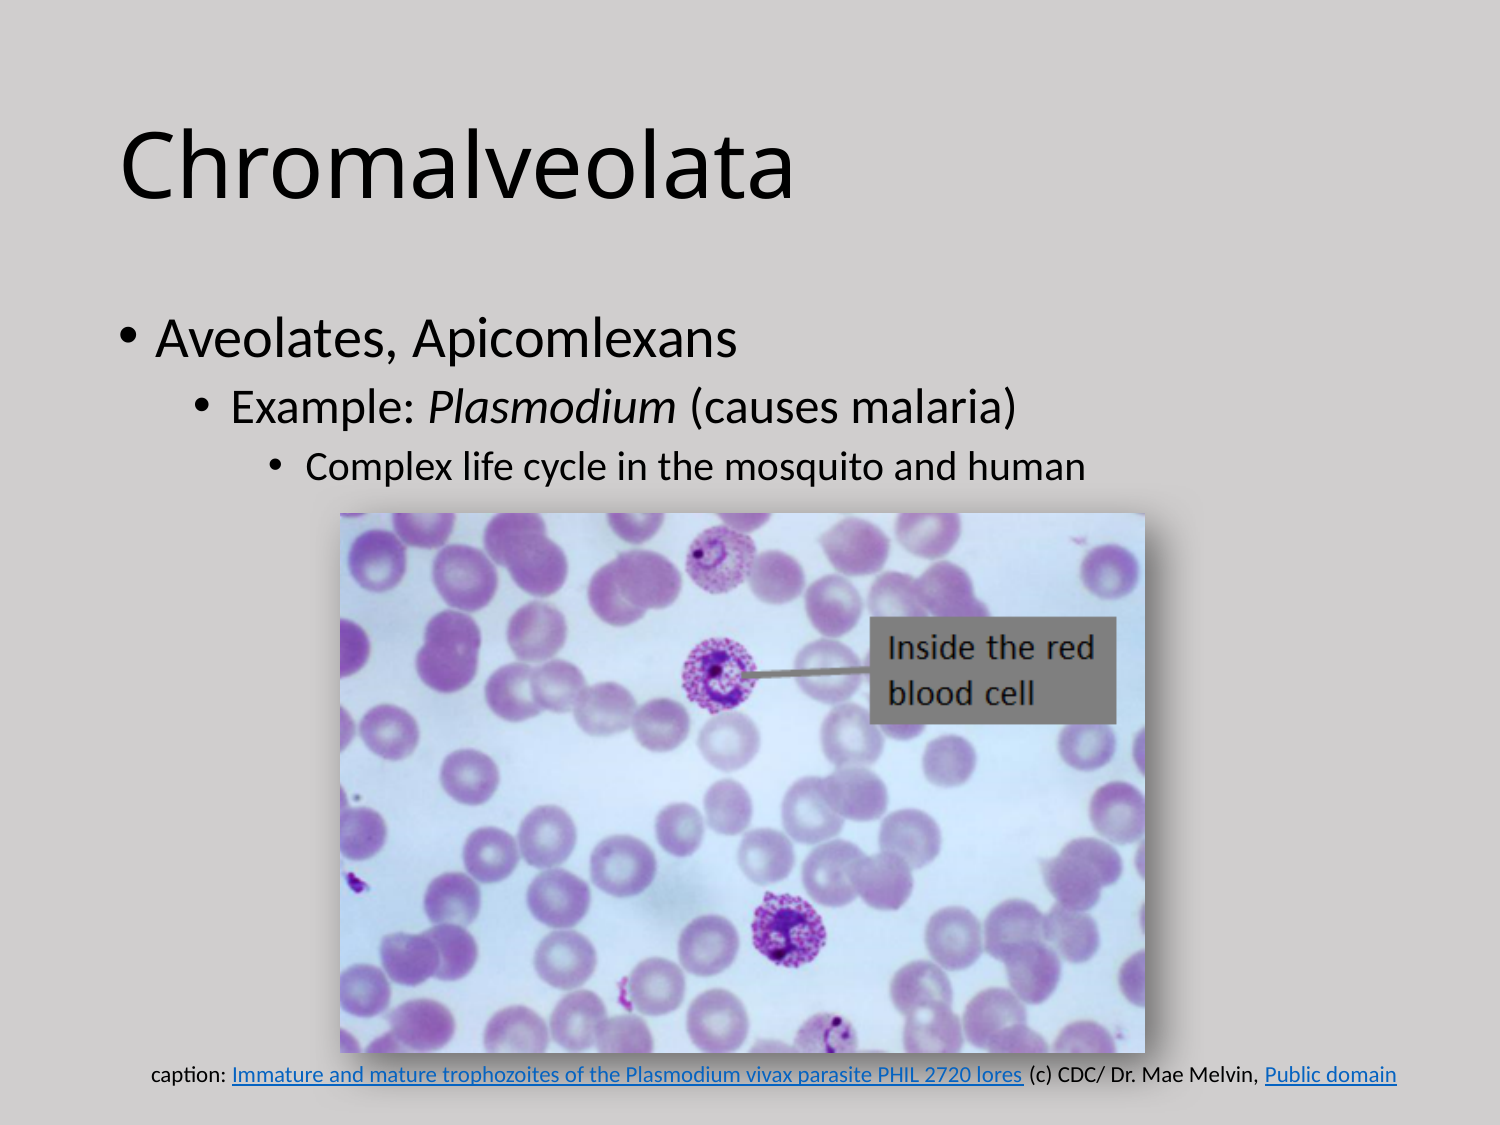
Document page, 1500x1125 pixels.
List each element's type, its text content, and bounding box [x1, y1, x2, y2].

title Chromalveolata [103, 59, 1397, 278]
list Aveolates, Apicomlexans Example: Plasmodium (causes malaria) Complex life cycle in the mosquito and human [103, 299, 1397, 1014]
text_box caption: Immature and mature trophozoites of the Plasmodium vivax parasite PHIL 2720 lores (c) CDC/ Dr. Mae Melvin, Public domain [136, 1052, 1413, 1095]
picture [340, 513, 1145, 1053]
